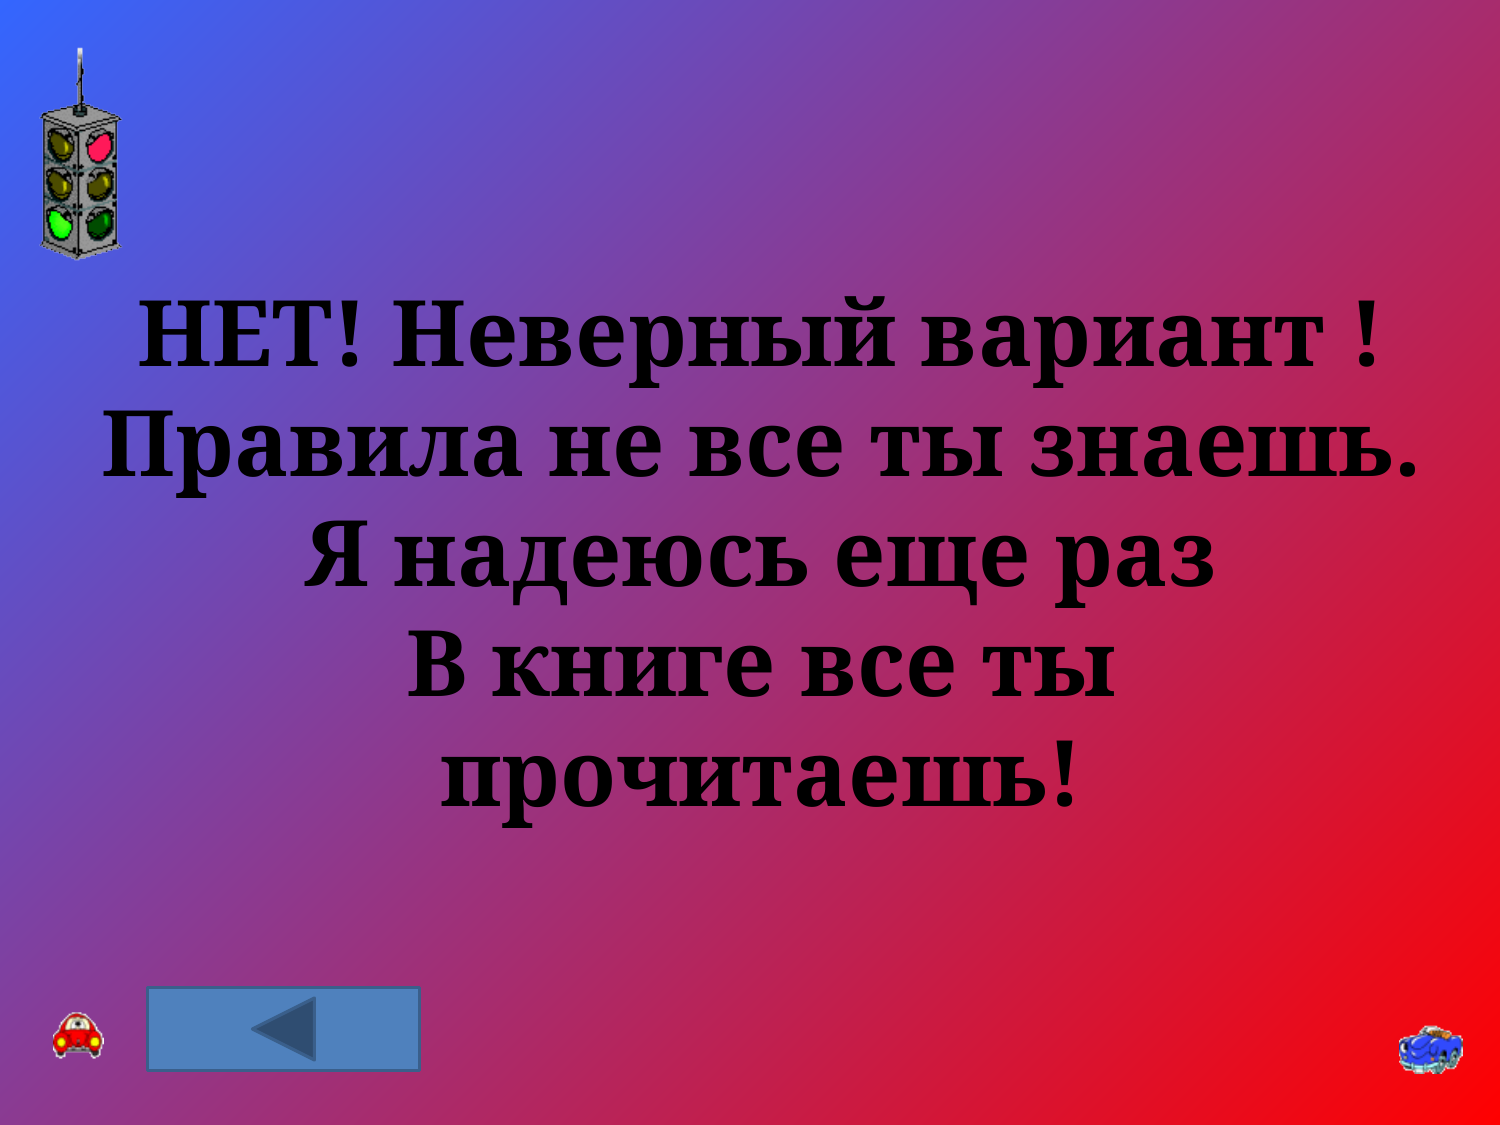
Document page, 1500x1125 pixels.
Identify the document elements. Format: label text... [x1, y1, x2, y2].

text_box [146, 986, 421, 1072]
picture [28, 42, 130, 266]
picture [1399, 1022, 1463, 1074]
picture [52, 1010, 104, 1062]
text_box НЕТ! Неверный вариант ! Правила не все ты знаешь. Я надеюсь еще раз В книге все ты прочитаешь! [64, 267, 1459, 832]
